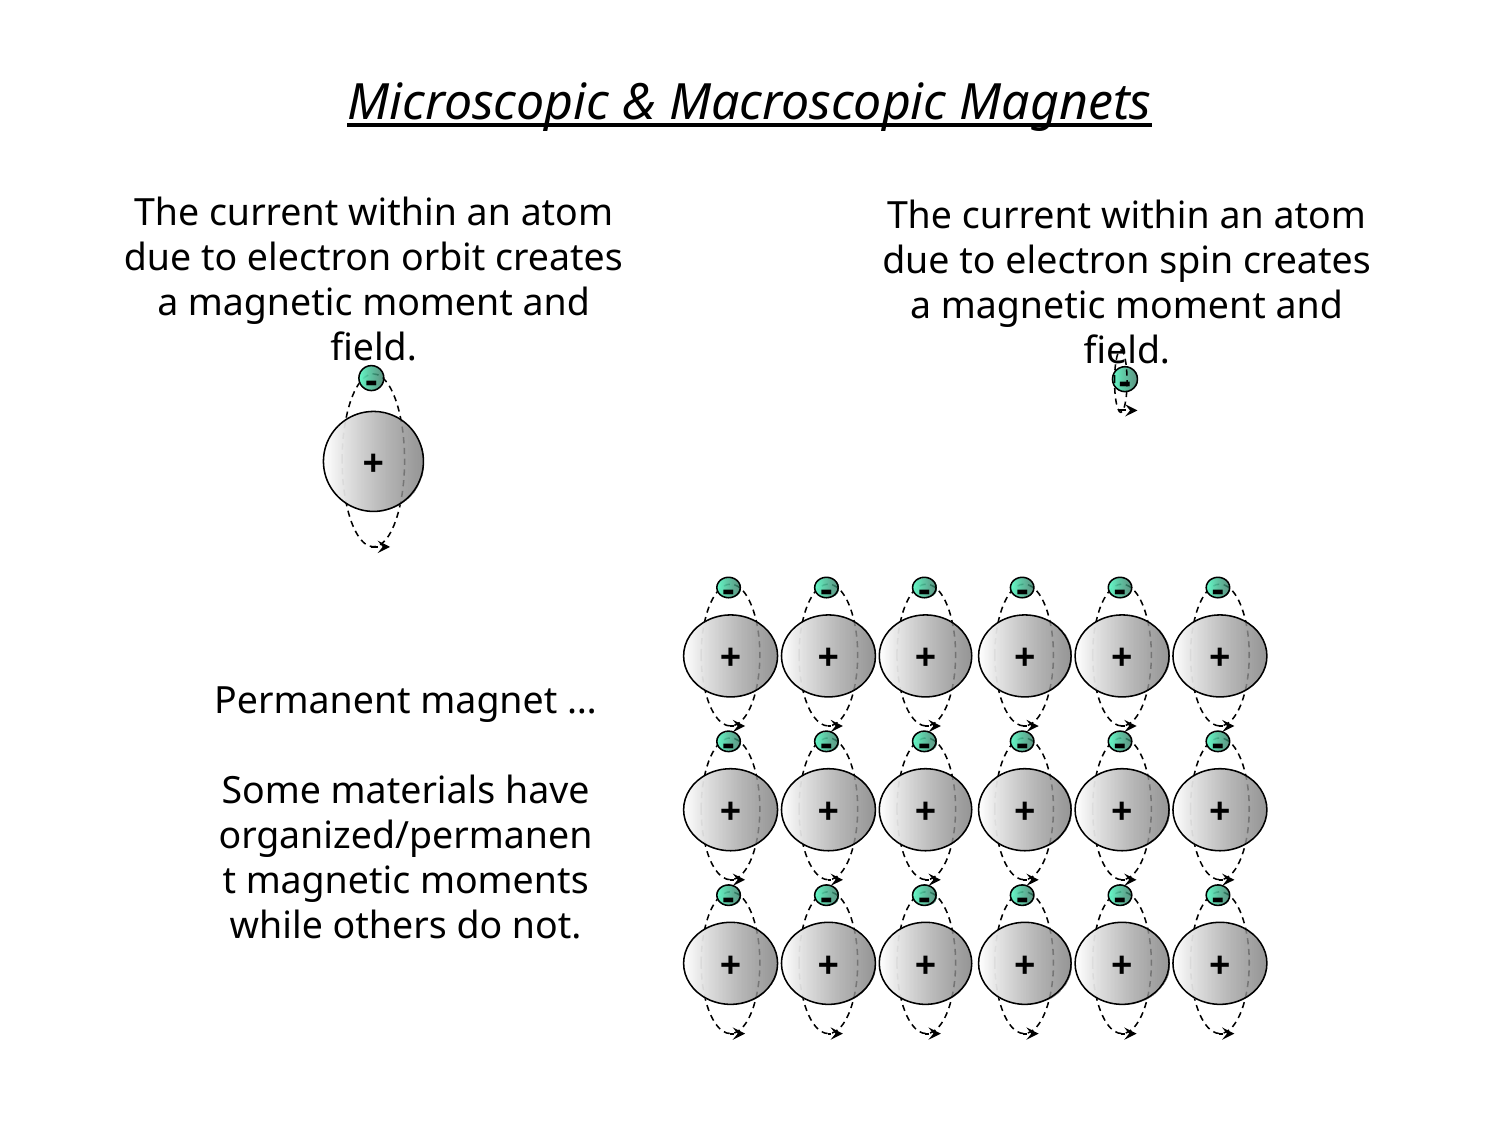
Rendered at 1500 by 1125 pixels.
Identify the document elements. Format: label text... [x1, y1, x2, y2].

text_box The current within an atom due to electron spin creates a magnetic moment and field. [855, 183, 1399, 378]
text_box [199, 576, 1268, 1034]
text_box Microscopic & Macroscopic Magnets [332, 62, 1167, 138]
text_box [323, 365, 424, 548]
text_box The current within an atom due to electron orbit creates a magnetic moment and field. [102, 180, 646, 376]
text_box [1112, 349, 1138, 413]
